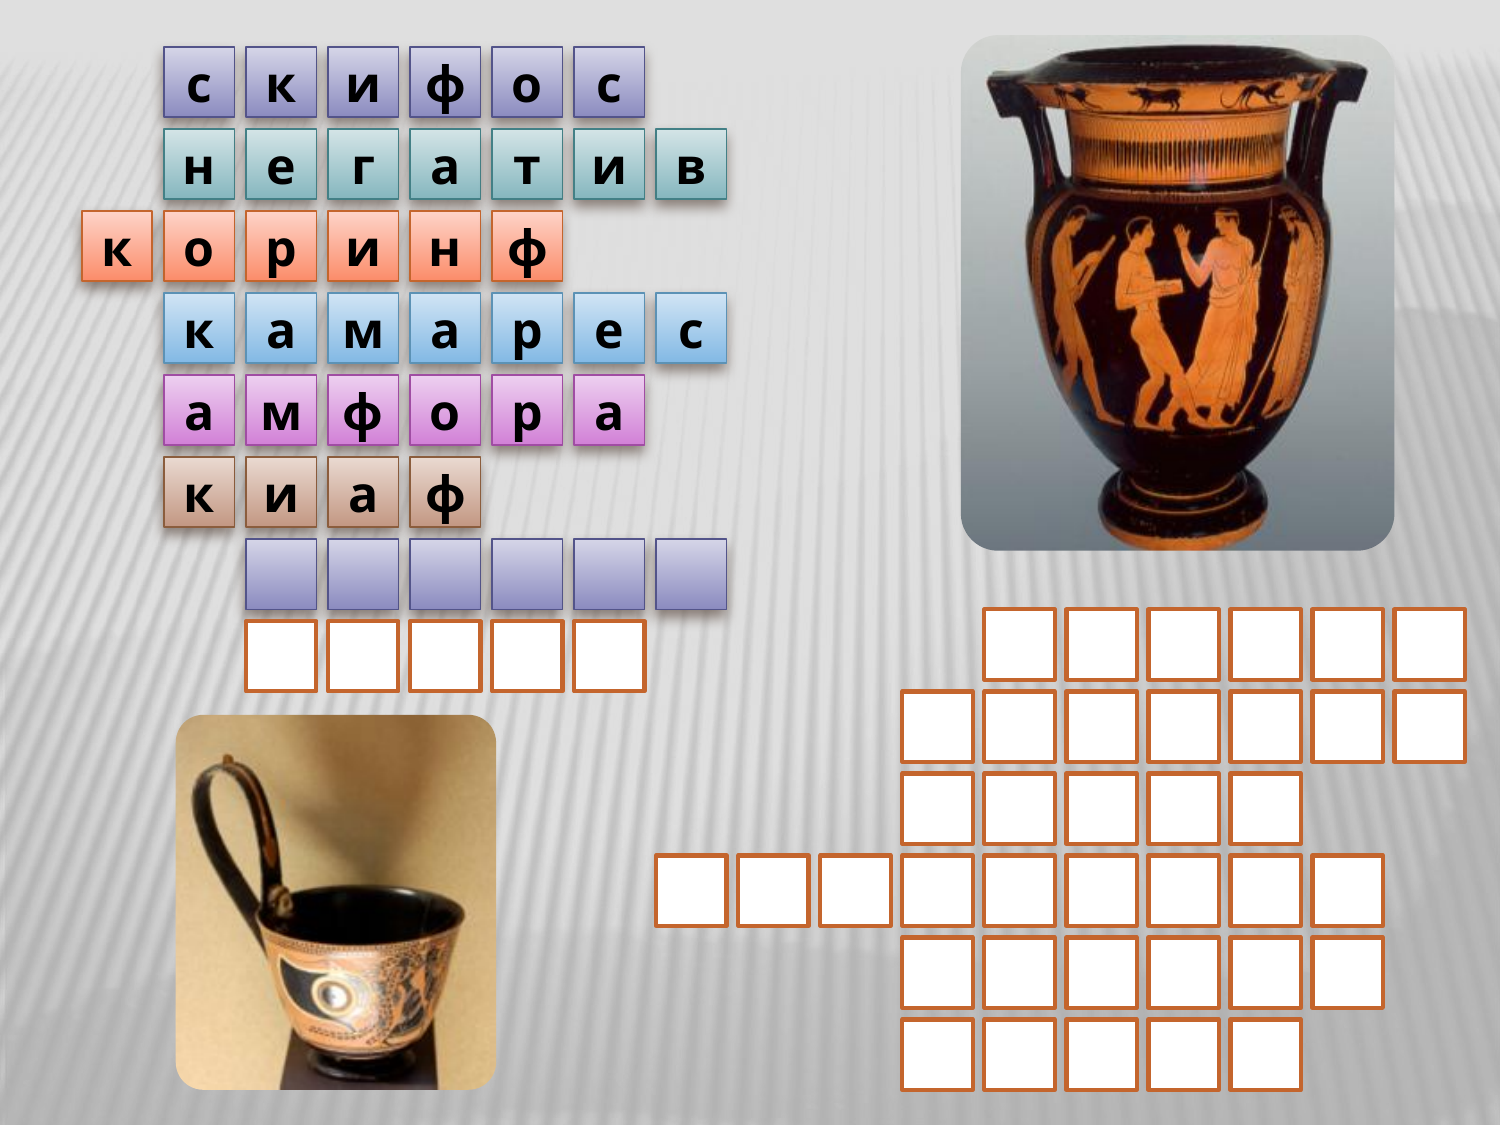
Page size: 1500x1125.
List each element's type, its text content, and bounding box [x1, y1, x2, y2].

text_box [1228, 689, 1303, 764]
text_box [818, 853, 893, 928]
text_box г [327, 128, 399, 200]
text_box а [163, 374, 235, 446]
text_box [1228, 607, 1303, 682]
text_box [408, 619, 483, 693]
text_box [572, 619, 647, 693]
text_box о [409, 374, 481, 446]
text_box о [491, 46, 563, 118]
text_box [982, 771, 1057, 846]
text_box [1064, 935, 1139, 1010]
text_box е [573, 292, 645, 364]
text_box к [81, 210, 153, 282]
text_box ф [409, 46, 481, 118]
text_box [900, 935, 975, 1010]
text_box [1146, 1017, 1221, 1092]
text_box [326, 619, 400, 693]
text_box [900, 771, 975, 846]
text_box а [327, 456, 399, 528]
text_box [1310, 853, 1385, 928]
text_box [1064, 771, 1139, 846]
text_box к [163, 292, 235, 364]
text_box в [655, 128, 727, 200]
text_box е [245, 128, 317, 200]
text_box с [573, 46, 645, 118]
text_box м [327, 292, 399, 364]
text_box а [409, 292, 481, 364]
text_box [1228, 1017, 1303, 1092]
text_box [1146, 935, 1221, 1010]
text_box [982, 853, 1057, 928]
text_box [1064, 1017, 1139, 1092]
text_box а [409, 128, 481, 200]
text_box [1146, 771, 1221, 846]
text_box р [491, 292, 563, 364]
text_box [982, 1017, 1057, 1092]
text_box [1228, 771, 1303, 846]
text_box [1228, 935, 1303, 1010]
text_box [1228, 853, 1303, 928]
text_box н [409, 210, 481, 282]
text_box к [163, 456, 235, 528]
text_box [1064, 853, 1139, 928]
text_box [982, 935, 1057, 1010]
text_box м [245, 374, 317, 446]
text_box [327, 538, 399, 610]
text_box к [245, 46, 317, 118]
text_box т [491, 128, 563, 200]
text_box [1064, 607, 1139, 682]
text_box [491, 538, 563, 610]
picture [960, 34, 1395, 552]
text_box [490, 619, 565, 693]
text_box [982, 607, 1057, 682]
text_box [736, 853, 811, 928]
text_box ф [409, 456, 481, 528]
text_box ф [327, 374, 399, 446]
text_box о [163, 210, 235, 282]
text_box [900, 689, 975, 764]
text_box [900, 853, 975, 928]
text_box и [573, 128, 645, 200]
text_box а [573, 374, 645, 446]
text_box [1146, 853, 1221, 928]
text_box [409, 538, 481, 610]
text_box и [245, 456, 317, 528]
text_box [1146, 689, 1221, 764]
text_box и [327, 46, 399, 118]
text_box а [245, 292, 317, 364]
text_box [1310, 689, 1385, 764]
text_box р [245, 210, 317, 282]
text_box [900, 1017, 975, 1092]
text_box р [491, 374, 563, 446]
text_box ф [491, 210, 563, 282]
text_box [1146, 607, 1221, 682]
text_box н [163, 128, 235, 200]
text_box [245, 538, 317, 610]
text_box [244, 619, 318, 693]
text_box [573, 538, 645, 610]
text_box [655, 538, 727, 610]
picture [175, 714, 497, 1091]
text_box [654, 853, 729, 928]
text_box и [327, 210, 399, 282]
text_box с [655, 292, 727, 364]
text_box [1310, 935, 1385, 1010]
text_box [1310, 607, 1385, 682]
text_box [1064, 689, 1139, 764]
text_box [1392, 607, 1467, 682]
text_box [1392, 689, 1467, 764]
text_box [982, 689, 1057, 764]
text_box с [163, 46, 235, 118]
